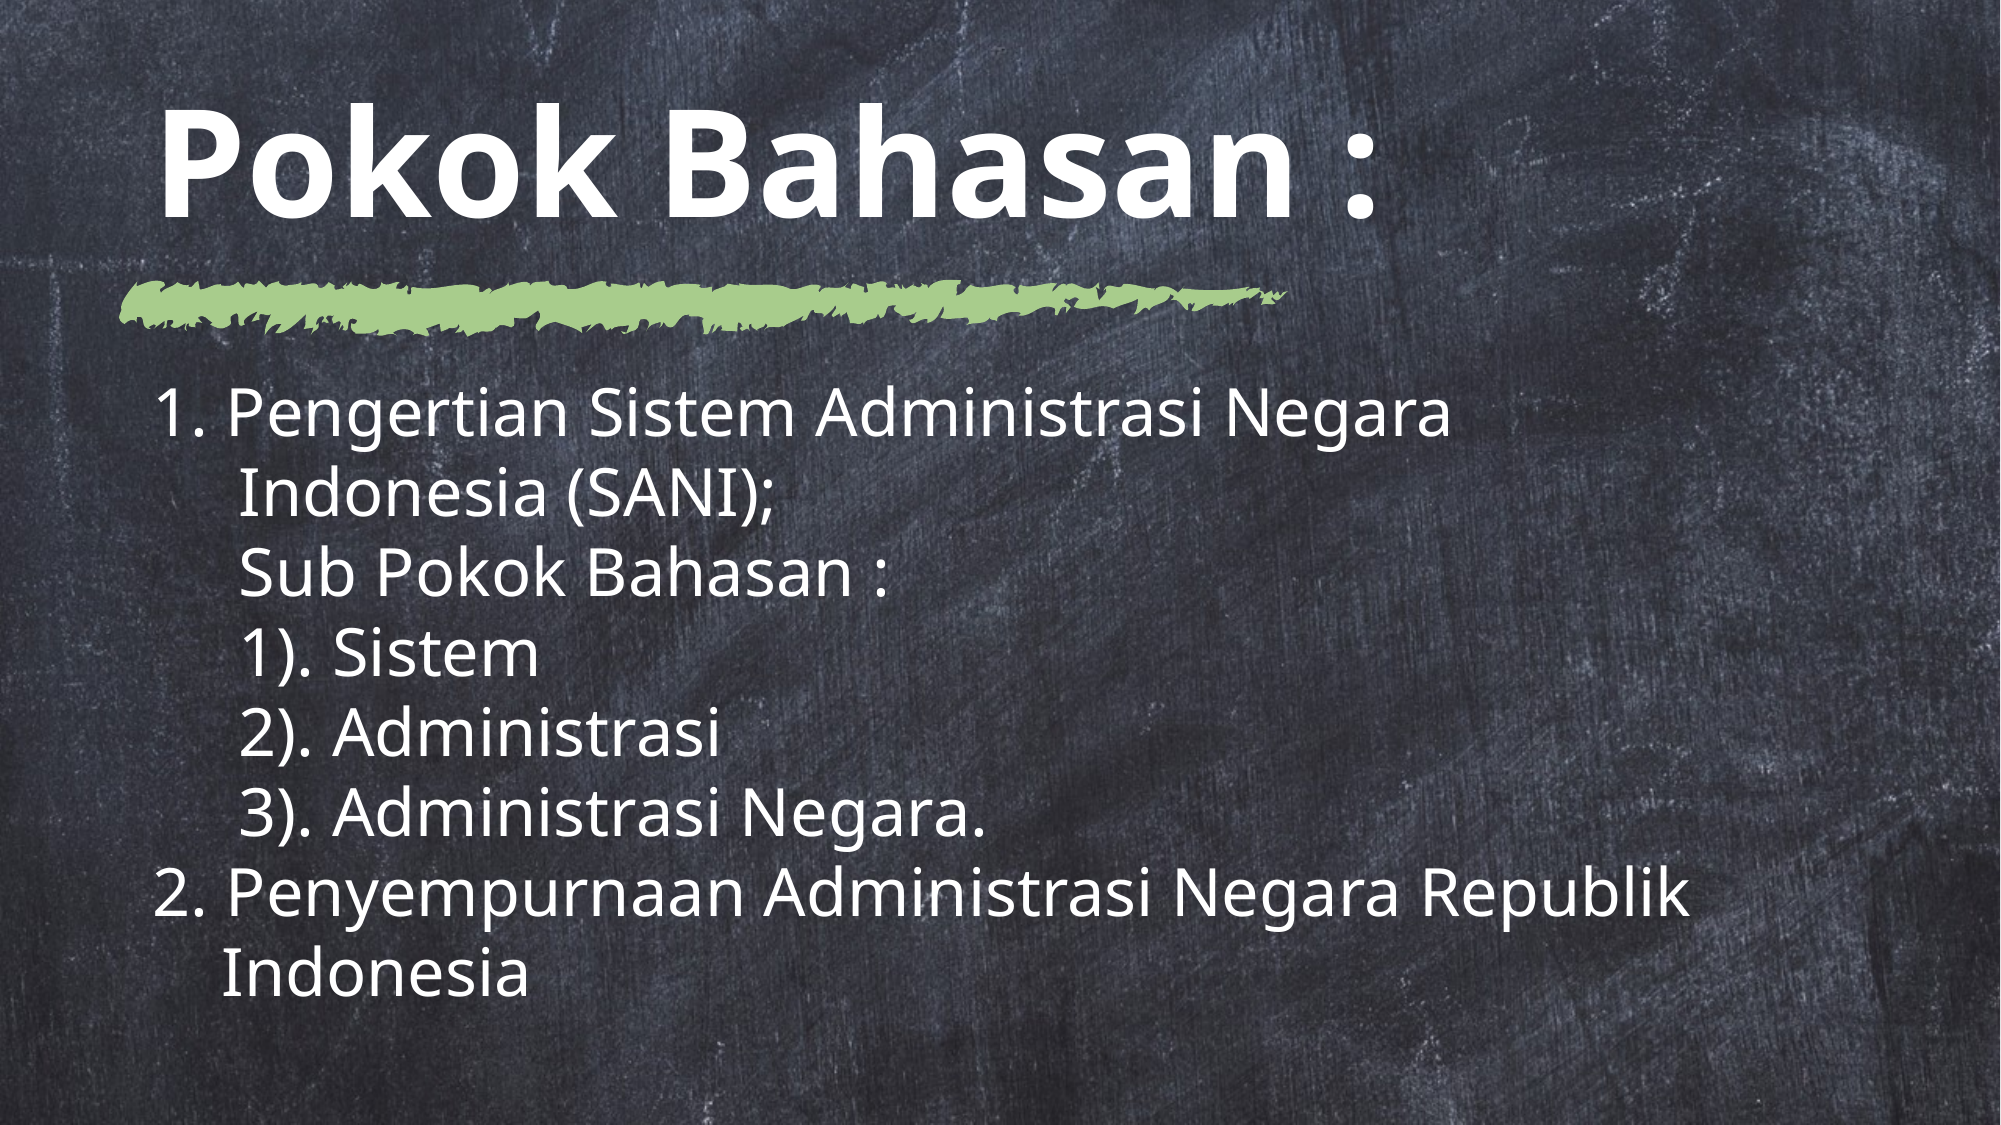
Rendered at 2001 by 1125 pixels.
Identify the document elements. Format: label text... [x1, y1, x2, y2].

list 1. Pengertian Sistem Administrasi Negara Indonesia (SANI); Sub Pokok Bahasan : 1). Sistem 2). Administrasi 3). Administrasi Negara. 2. Penyempurnaan Administrasi Negara Republik Indonesia [137, 362, 1863, 1014]
title Pokok Bahasan : [137, 59, 1863, 278]
picture [0, 0, 2001, 1125]
